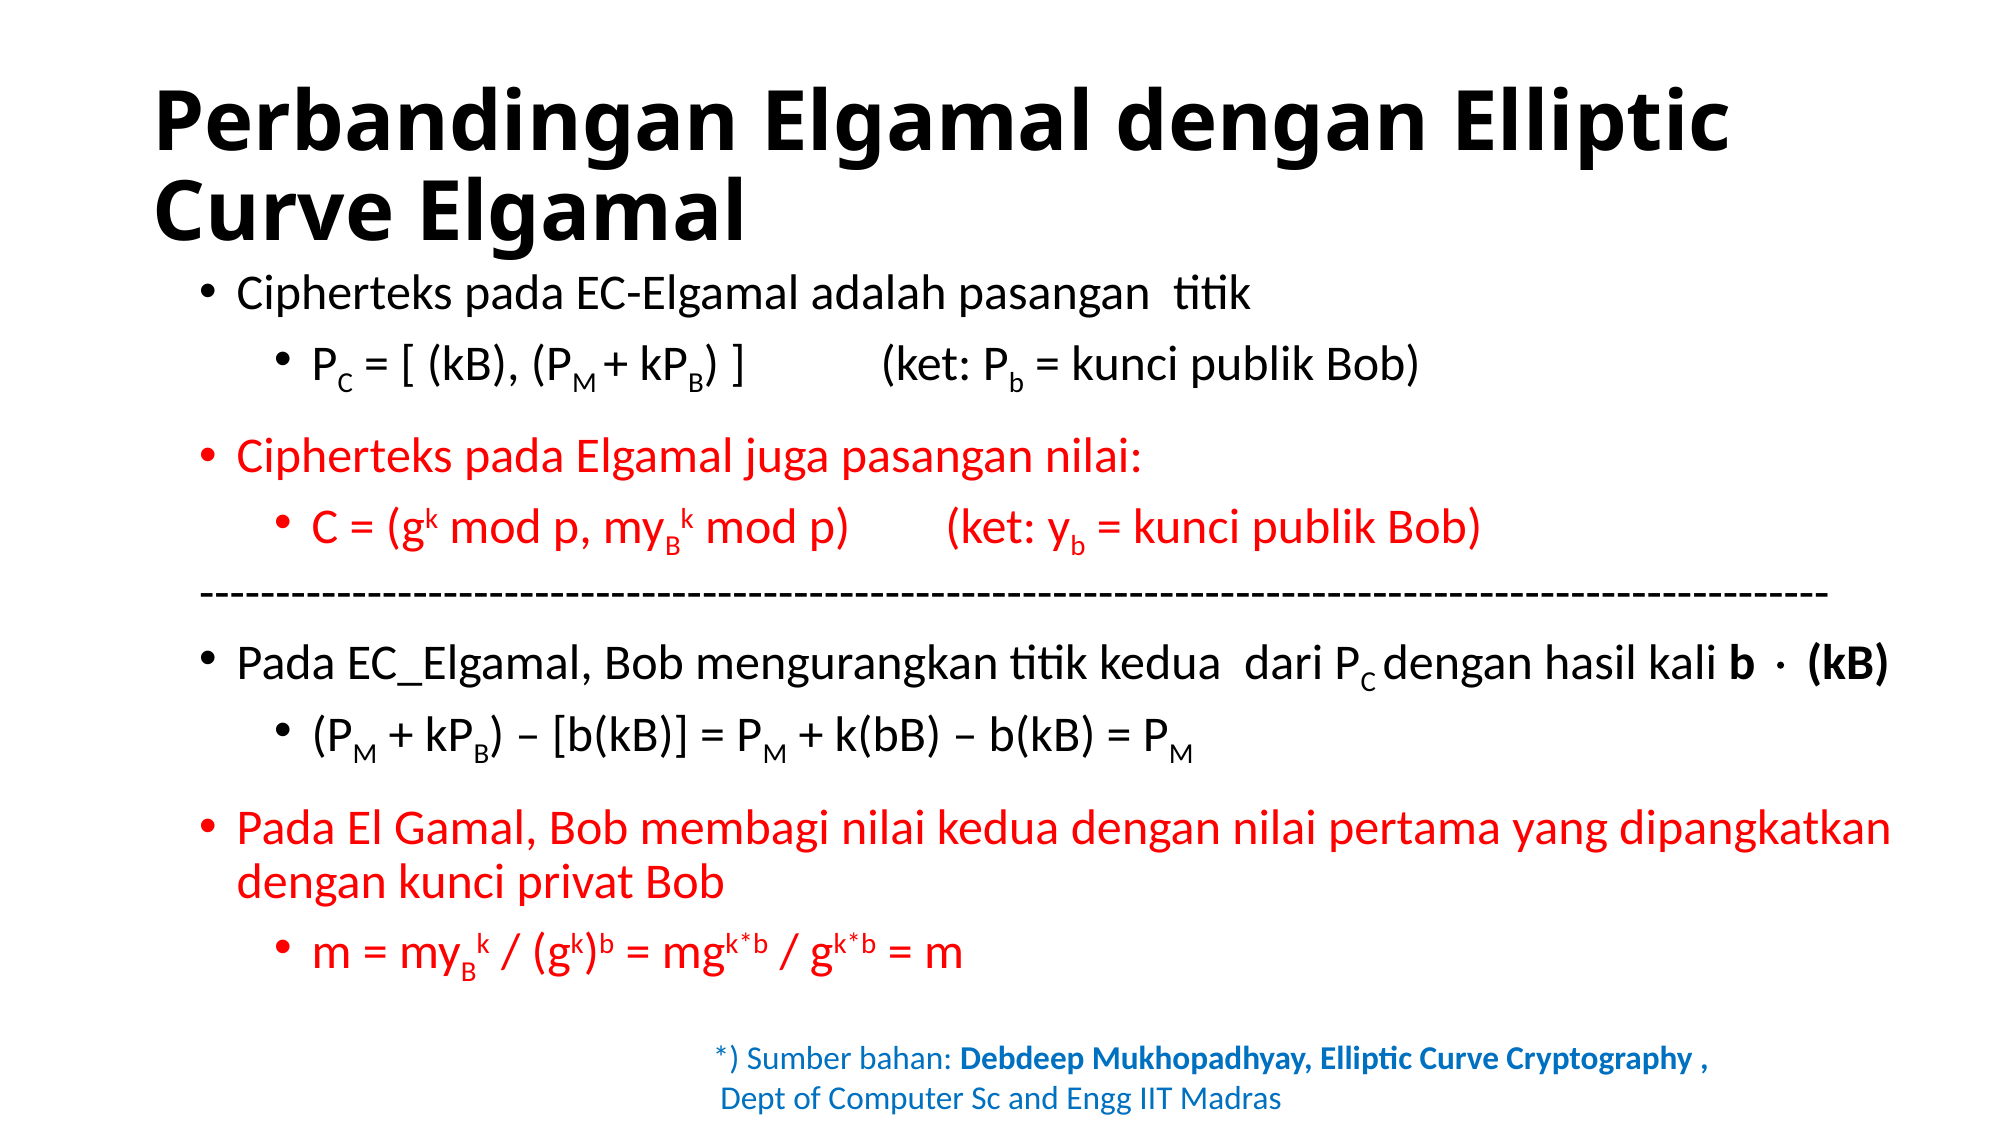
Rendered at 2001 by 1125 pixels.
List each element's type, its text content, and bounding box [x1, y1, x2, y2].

list Cipherteks pada EC-Elgamal adalah pasangan titik PC = [ (kB), (PM + kPB) ] (ket: Pb = kunci publik Bob) Cipherteks pada Elgamal juga pasangan nilai: C = (gk mod p, myBk mod p) (ket: yb = kunci publik Bob) ----------------------------------------------------------------------------------------------------------- Pada EC_Elgamal, Bob mengurangkan titik kedua dari PC dengan hasil kali b  (kB) (PM + kPB) – [b(kB)] = PM + k(bB) – b(kB) = PM Pada El Gamal, Bob membagi nilai kedua dengan nilai pertama yang dipangkatkan dengan kunci privat Bob m = myBk / (gk)b = mgk*b / gk*b = m [109, 259, 1922, 1034]
title Perbandingan Elgamal dengan Elliptic Curve Elgamal [137, 59, 1922, 259]
text_box *) Sumber bahan: Debdeep Mukhopadhyay, Elliptic Curve Cryptography , Dept of Computer Sc and Engg IIT Madras [698, 1029, 1725, 1124]
